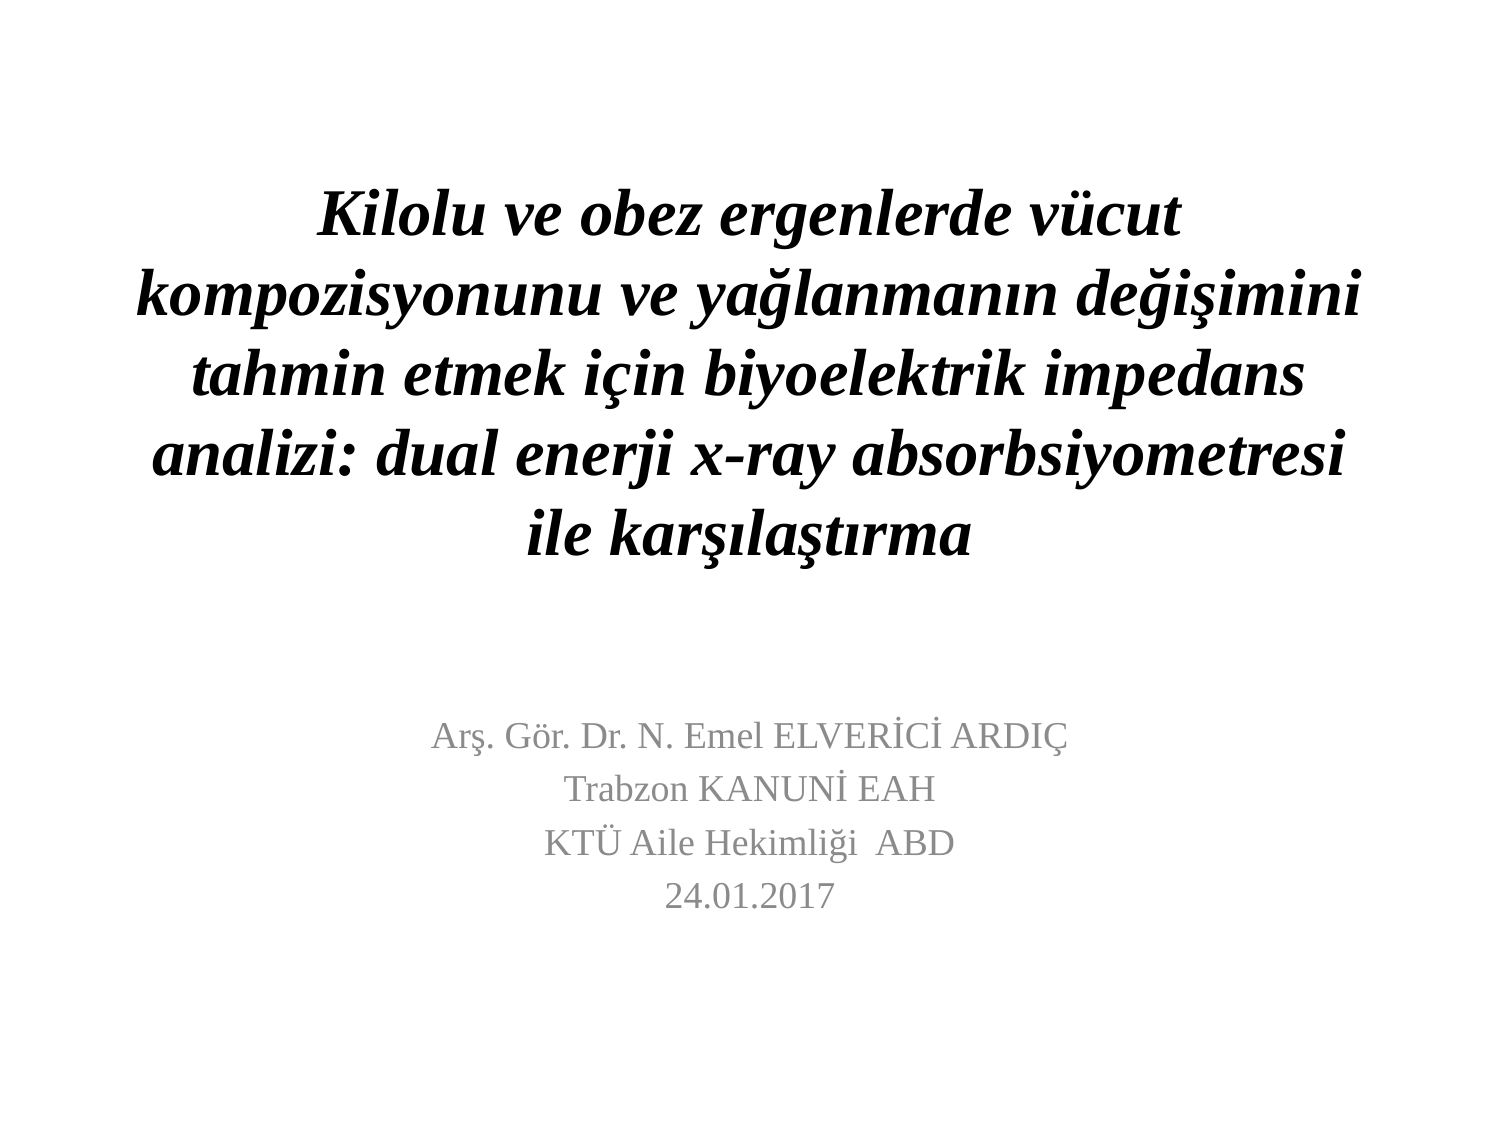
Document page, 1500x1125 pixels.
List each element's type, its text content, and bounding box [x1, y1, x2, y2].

title Kilolu ve obez ergenlerde vücut kompozisyonunu ve yağlanmanın değişimini tahmin etmek için biyoelektrik impedans analizi: dual enerji x-ray absorbsiyometresi ile karşılaştırma [112, 164, 1388, 575]
subtitle Arş. Gör. Dr. N. Emel ELVERİCİ ARDIÇ Trabzon KANUNİ EAH KTÜ Aile Hekimliği ABD 24.01.2017 [225, 703, 1275, 925]
